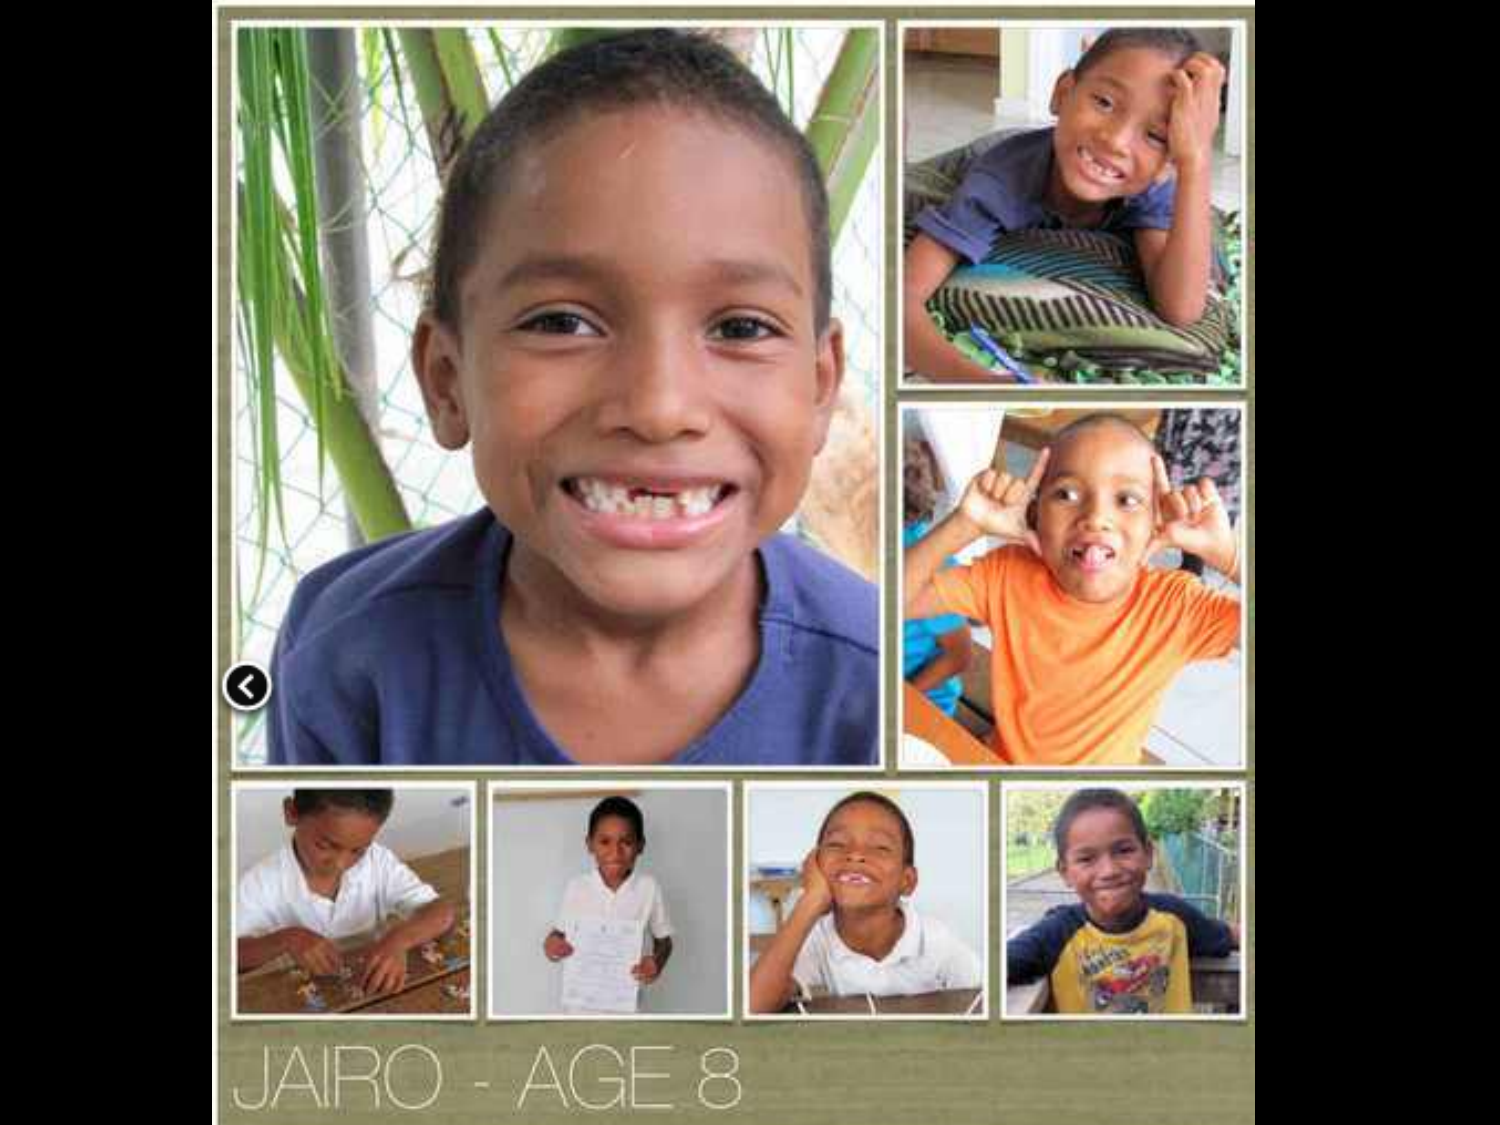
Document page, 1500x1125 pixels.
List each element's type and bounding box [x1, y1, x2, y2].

picture [211, 0, 1255, 1125]
